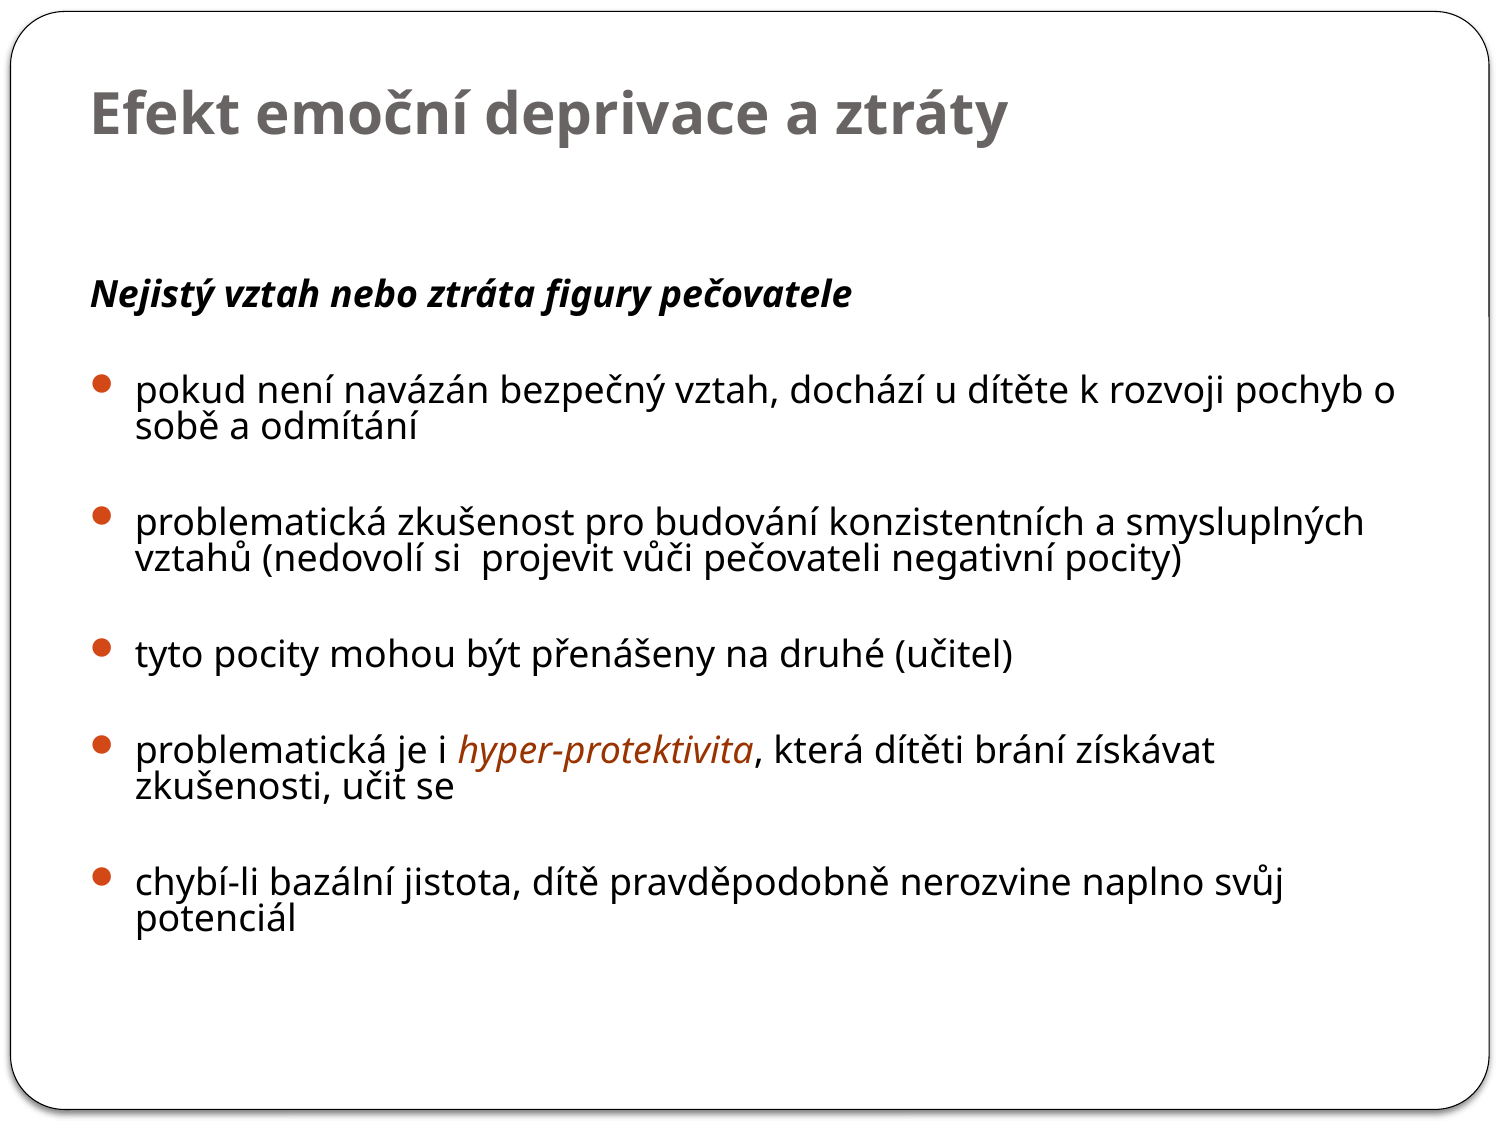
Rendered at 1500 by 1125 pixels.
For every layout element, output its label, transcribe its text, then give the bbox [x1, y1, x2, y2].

list Nejistý vztah nebo ztráta figury pečovatele pokud není navázán bezpečný vztah, dochází u dítěte k rozvoji pochyb o sobě a odmítání problematická zkušenost pro budování konzistentních a smysluplných vztahů (nedovolí si projevit vůči pečovateli negativní pocity) tyto pocity mohou být přenášeny na druhé (učitel) problematická je i hyper-protektivita, která dítěti brání získávat zkušenosti, učit se chybí-li bazální jistota, dítě pravděpodobně nerozvine naplno svůj potenciál [75, 160, 1425, 1005]
title Efekt emoční deprivace a ztráty [75, 45, 1425, 160]
